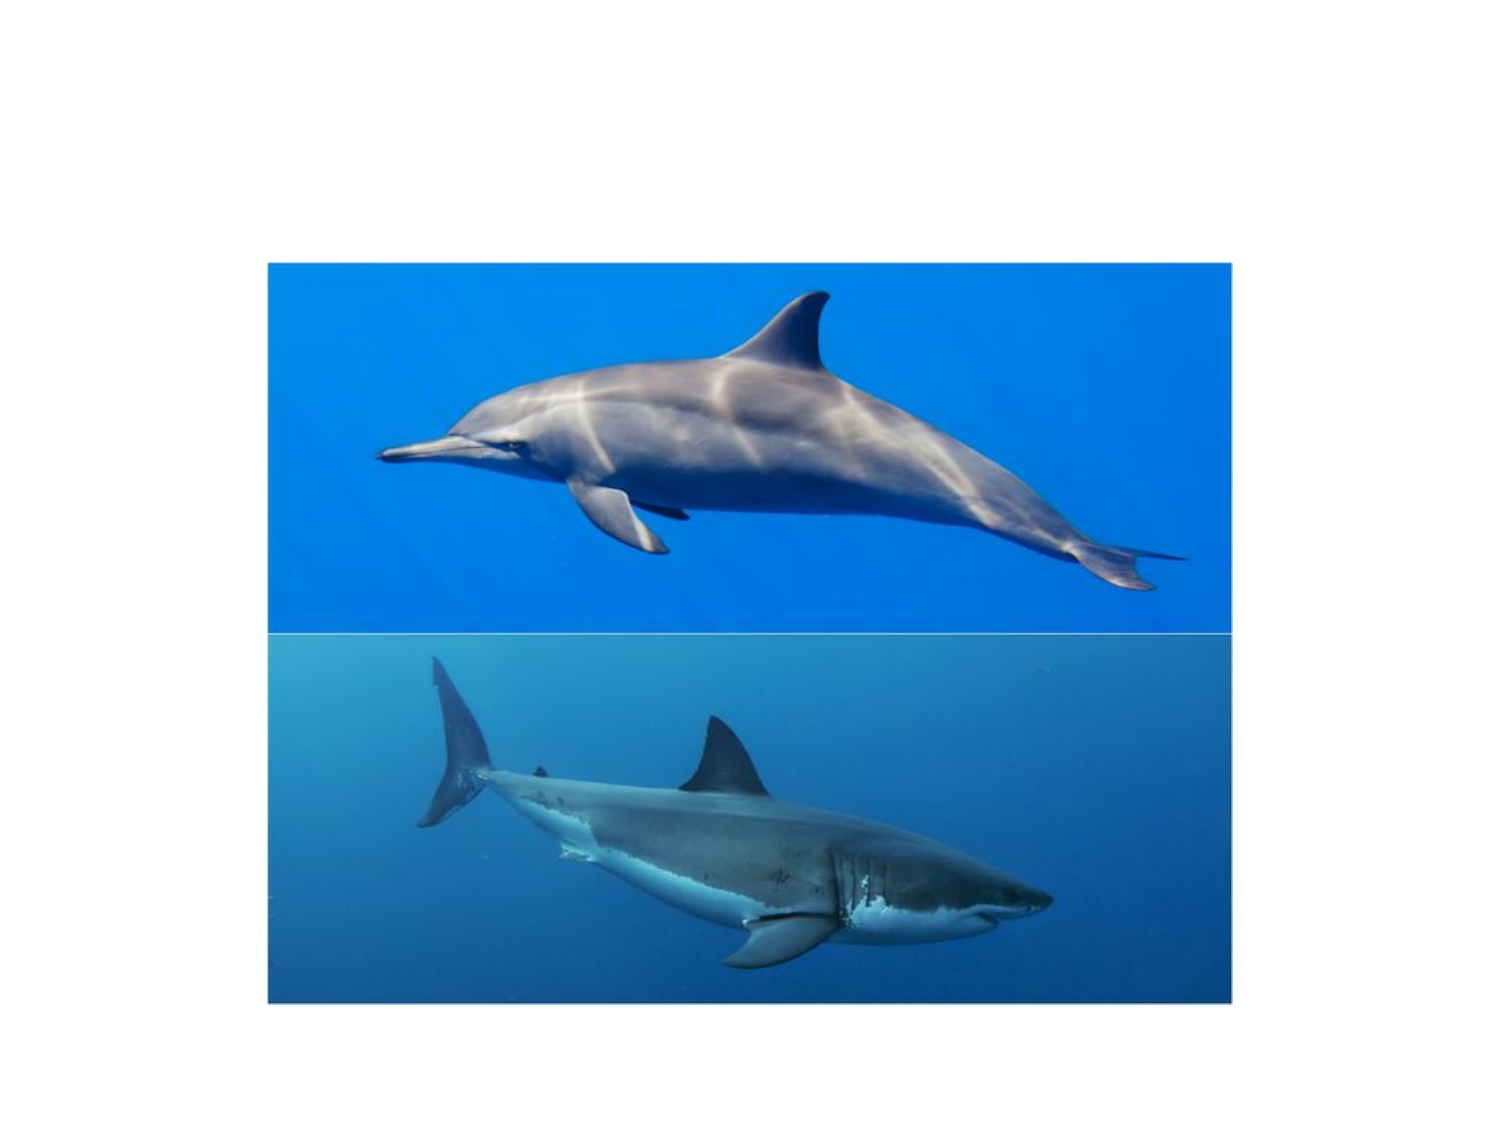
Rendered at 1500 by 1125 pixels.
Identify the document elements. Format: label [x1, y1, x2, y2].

list [266, 262, 1234, 1006]
